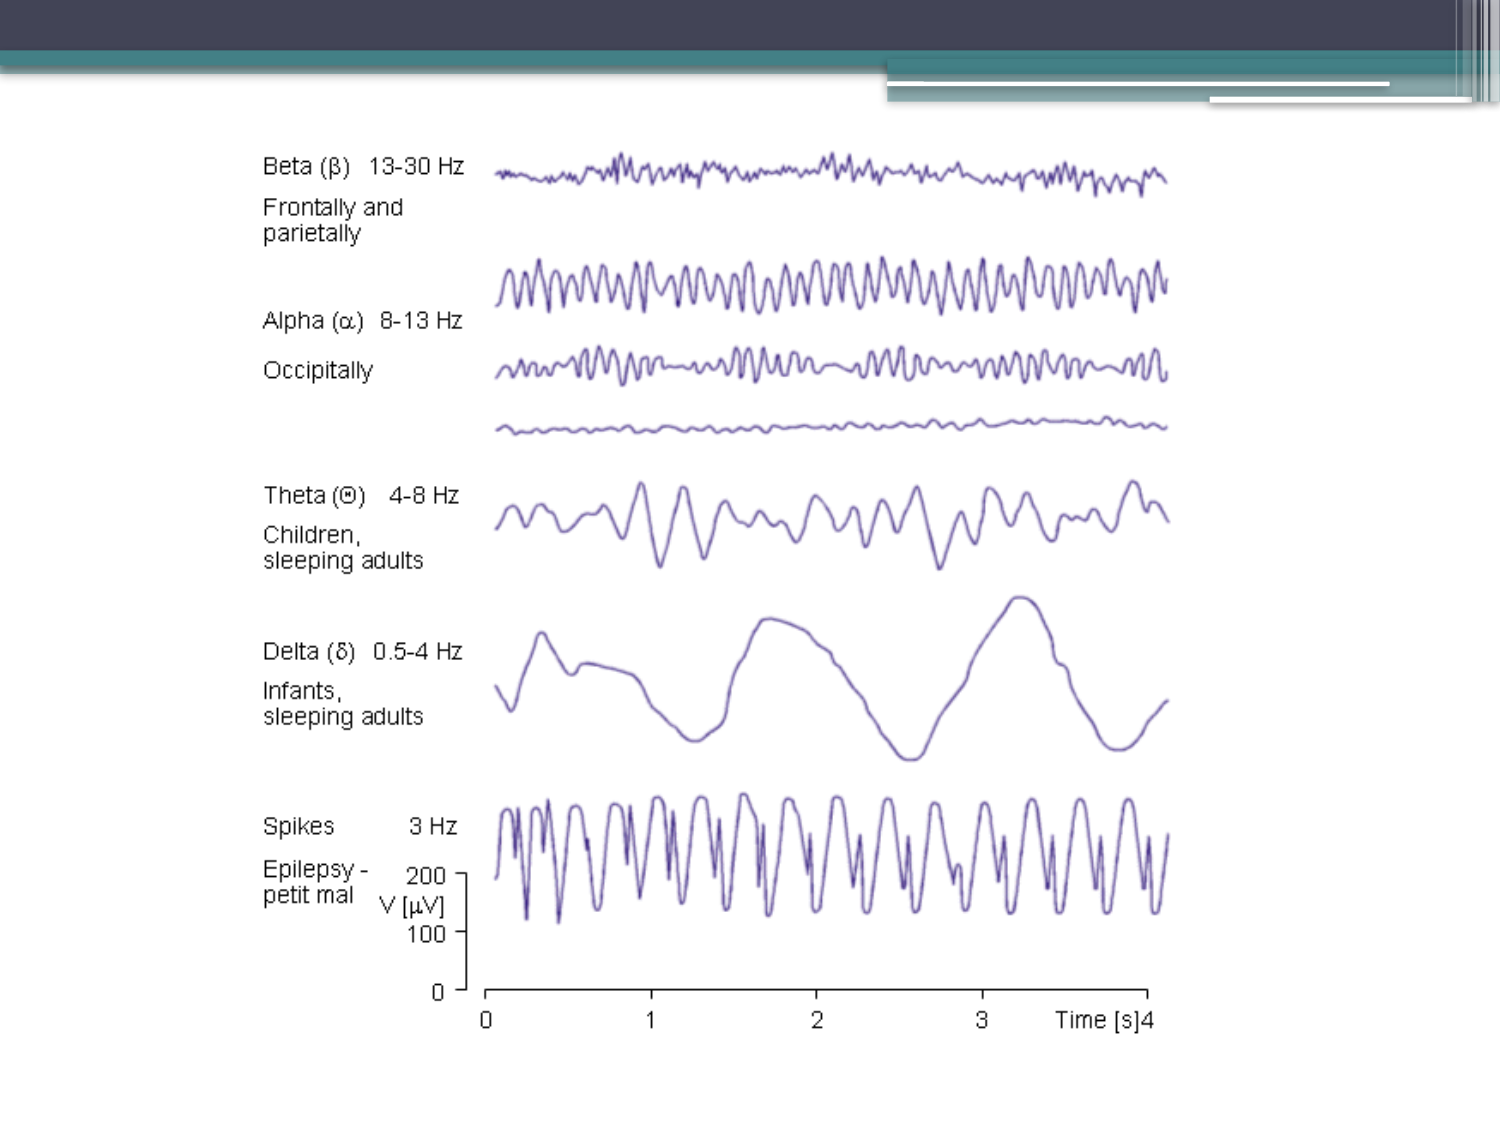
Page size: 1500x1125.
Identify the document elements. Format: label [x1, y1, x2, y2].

picture [253, 136, 1196, 1045]
